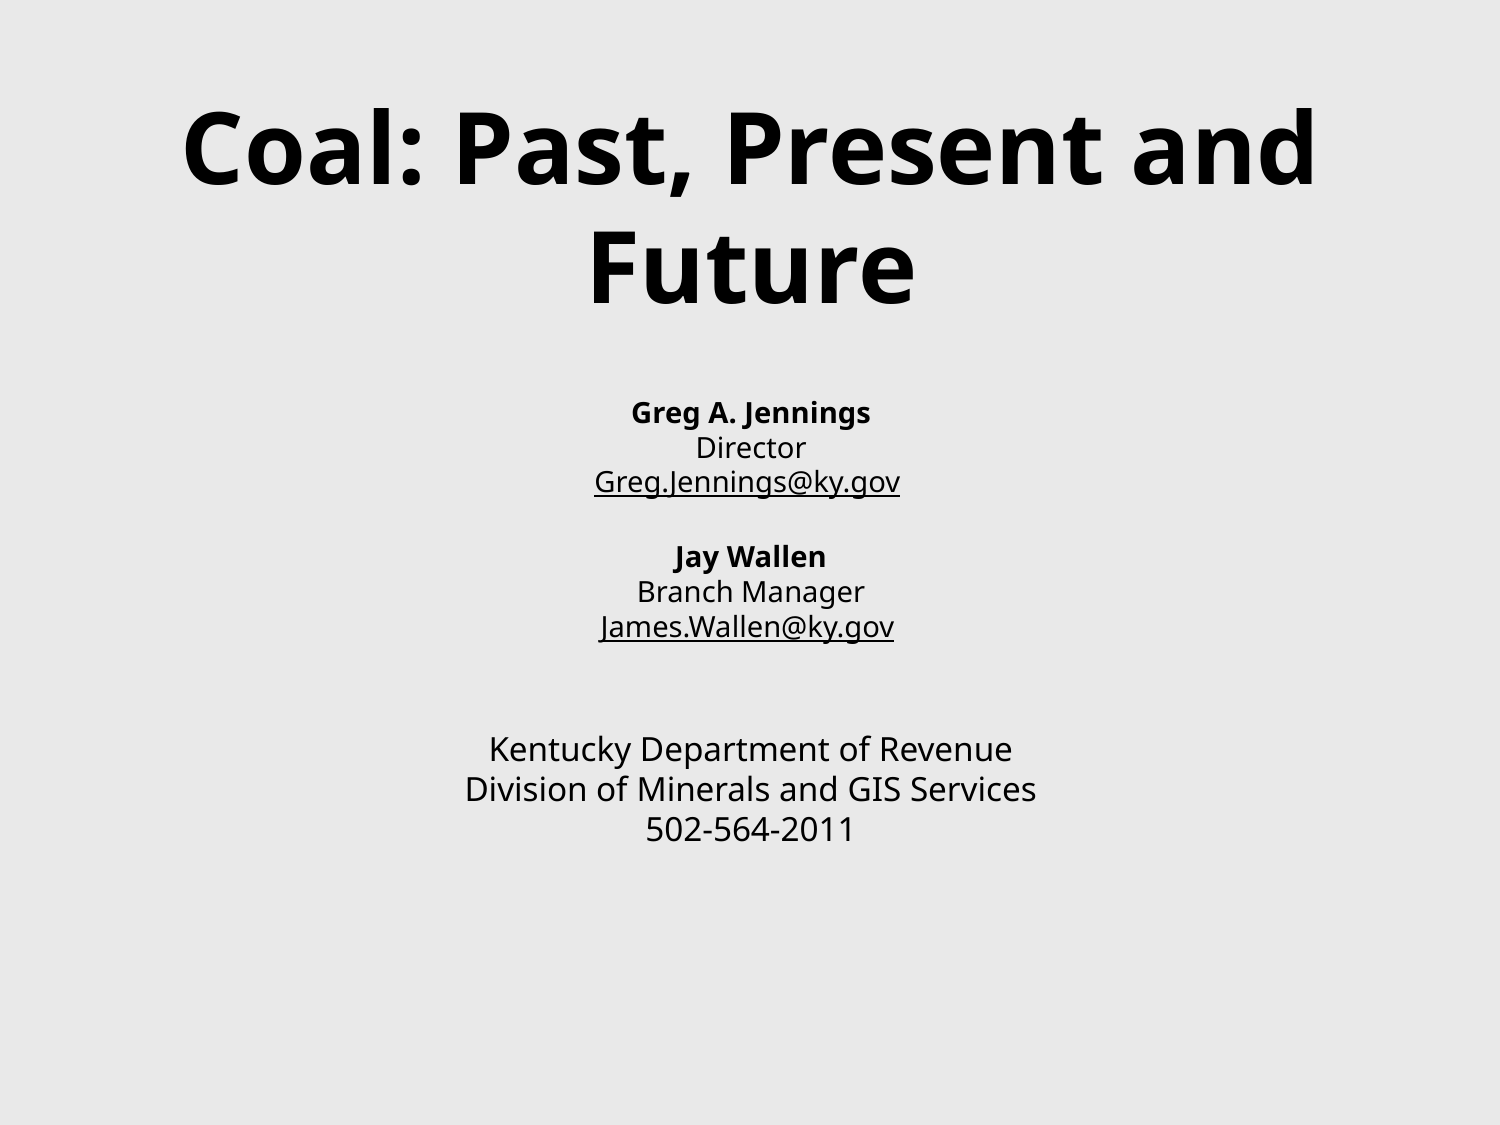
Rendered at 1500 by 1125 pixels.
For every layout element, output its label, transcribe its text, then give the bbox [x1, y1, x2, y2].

text_box Coal: Past, Present and Future Greg A. Jennings Director Greg.Jennings@ky.gov Jay Wallen Branch Manager James.Wallen@ky.gov Kentucky Department of Revenue Division of Minerals and GIS Services 502-564-2011 [0, 76, 1500, 891]
